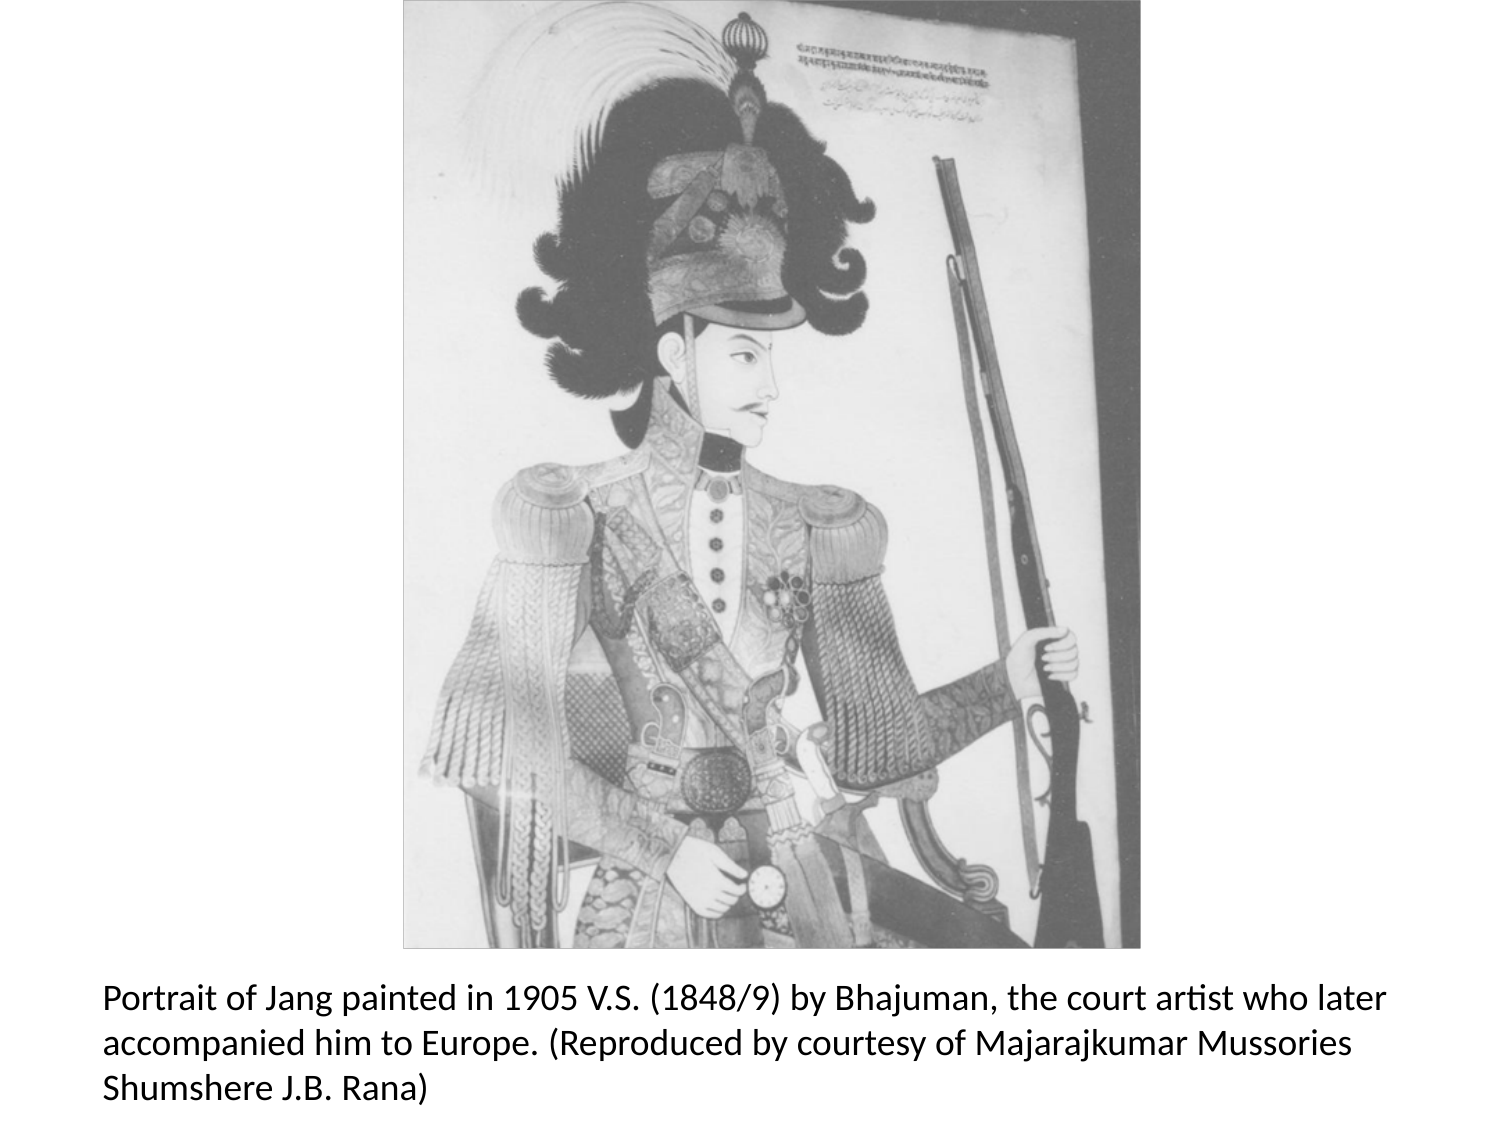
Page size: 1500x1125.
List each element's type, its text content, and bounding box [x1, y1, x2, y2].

title Portrait of Jang painted in 1905 V.S. (1848/9) by Bhajuman, the court artist who later accompanied him to Europe. (Reproduced by courtesy of Majarajkumar Mussories Shumshere J.B. Rana) [87, 999, 1438, 1125]
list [402, 0, 1142, 951]
